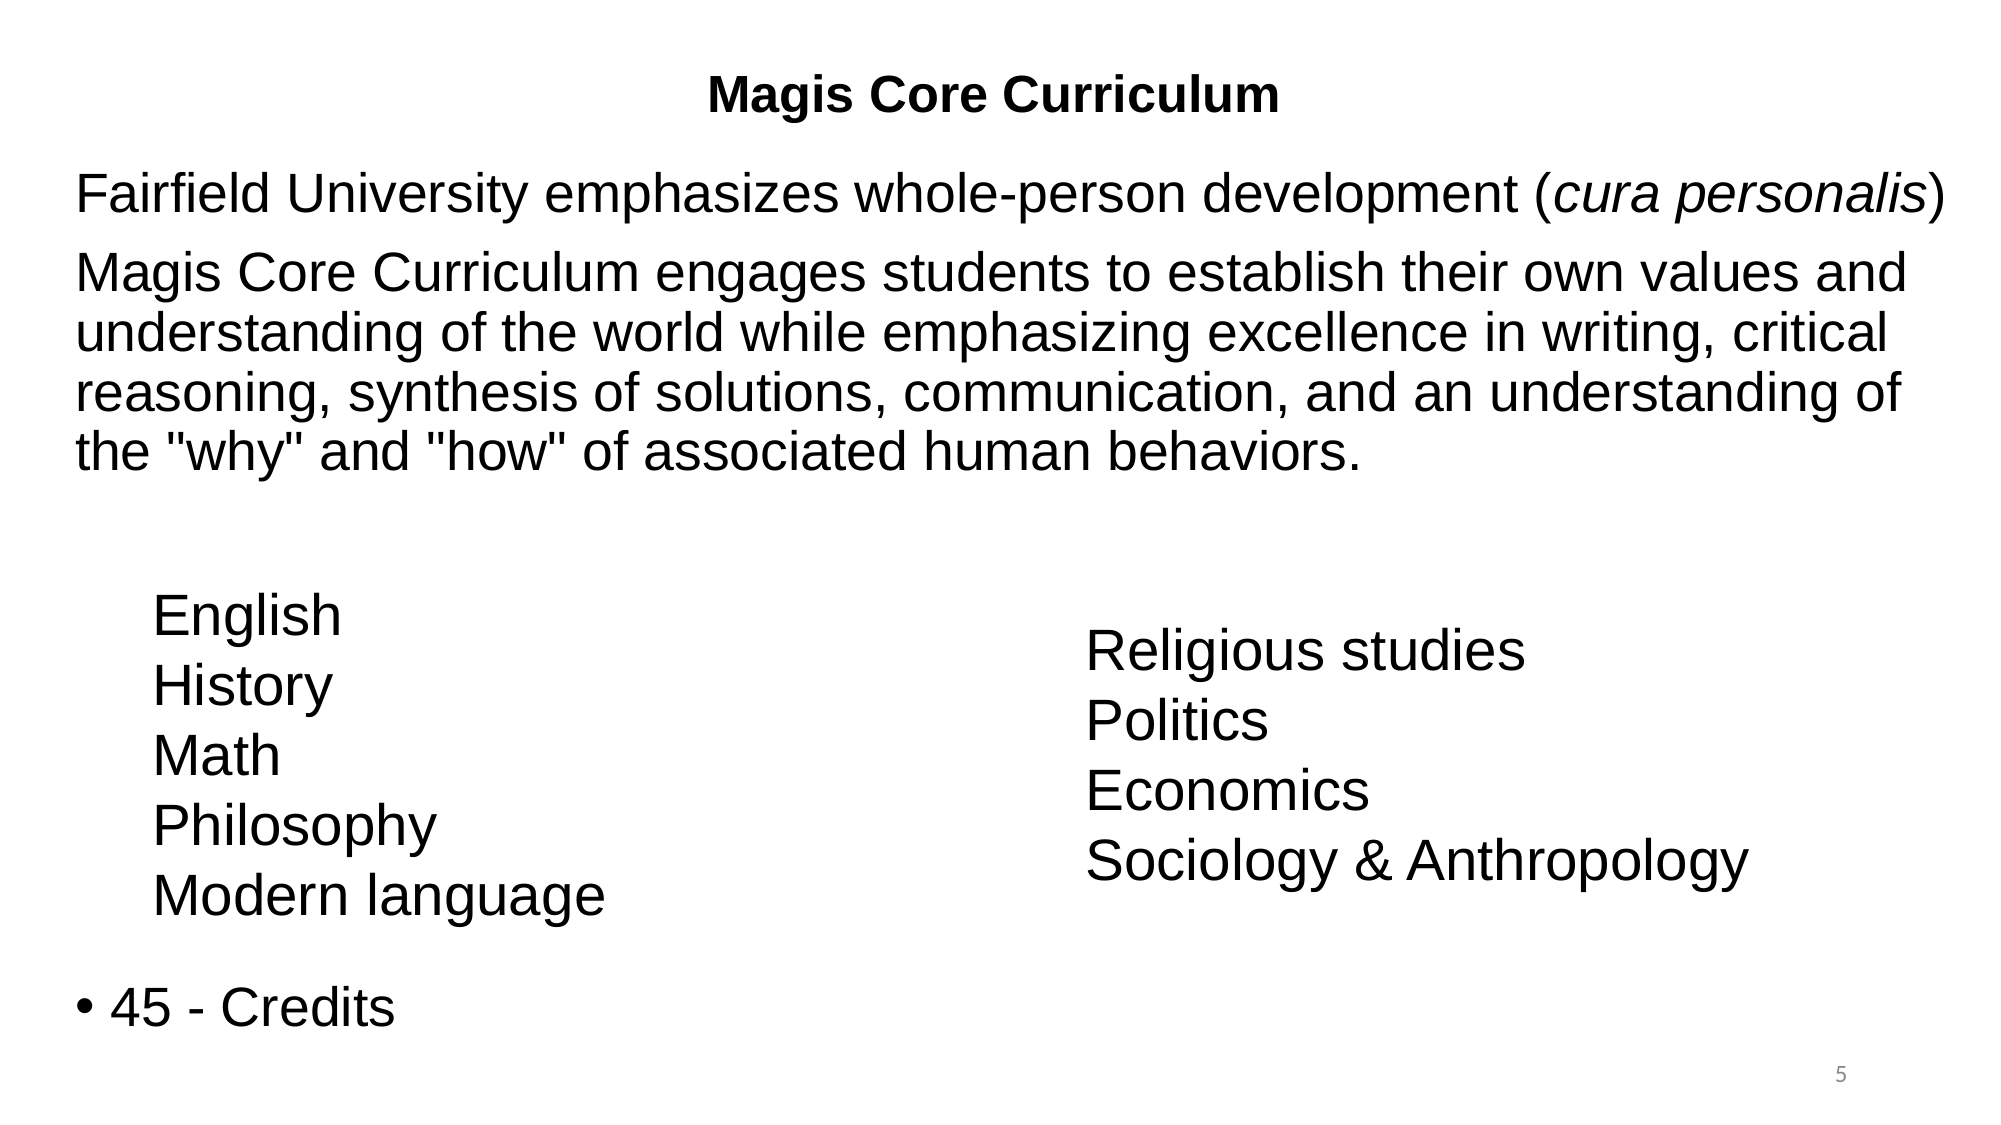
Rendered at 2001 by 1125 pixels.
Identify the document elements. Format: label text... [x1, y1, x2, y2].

title Magis Core Curriculum [137, 59, 1852, 132]
text_box English History Math Philosophy Modern language [137, 569, 798, 935]
slide_number 5 [1412, 1042, 1863, 1103]
list Fairfield University emphasizes whole-person development (cura personalis) Magis Core Curriculum engages students to establish their own values and understanding of the world while emphasizing excellence in writing, critical reasoning, synthesis of solutions, communication, and an understanding of the "why" and "how" of associated human behaviors. 45 - Credits [60, 157, 1976, 1105]
text_box Religious studies Politics Economics Sociology & Anthropology [1070, 604, 1842, 900]
